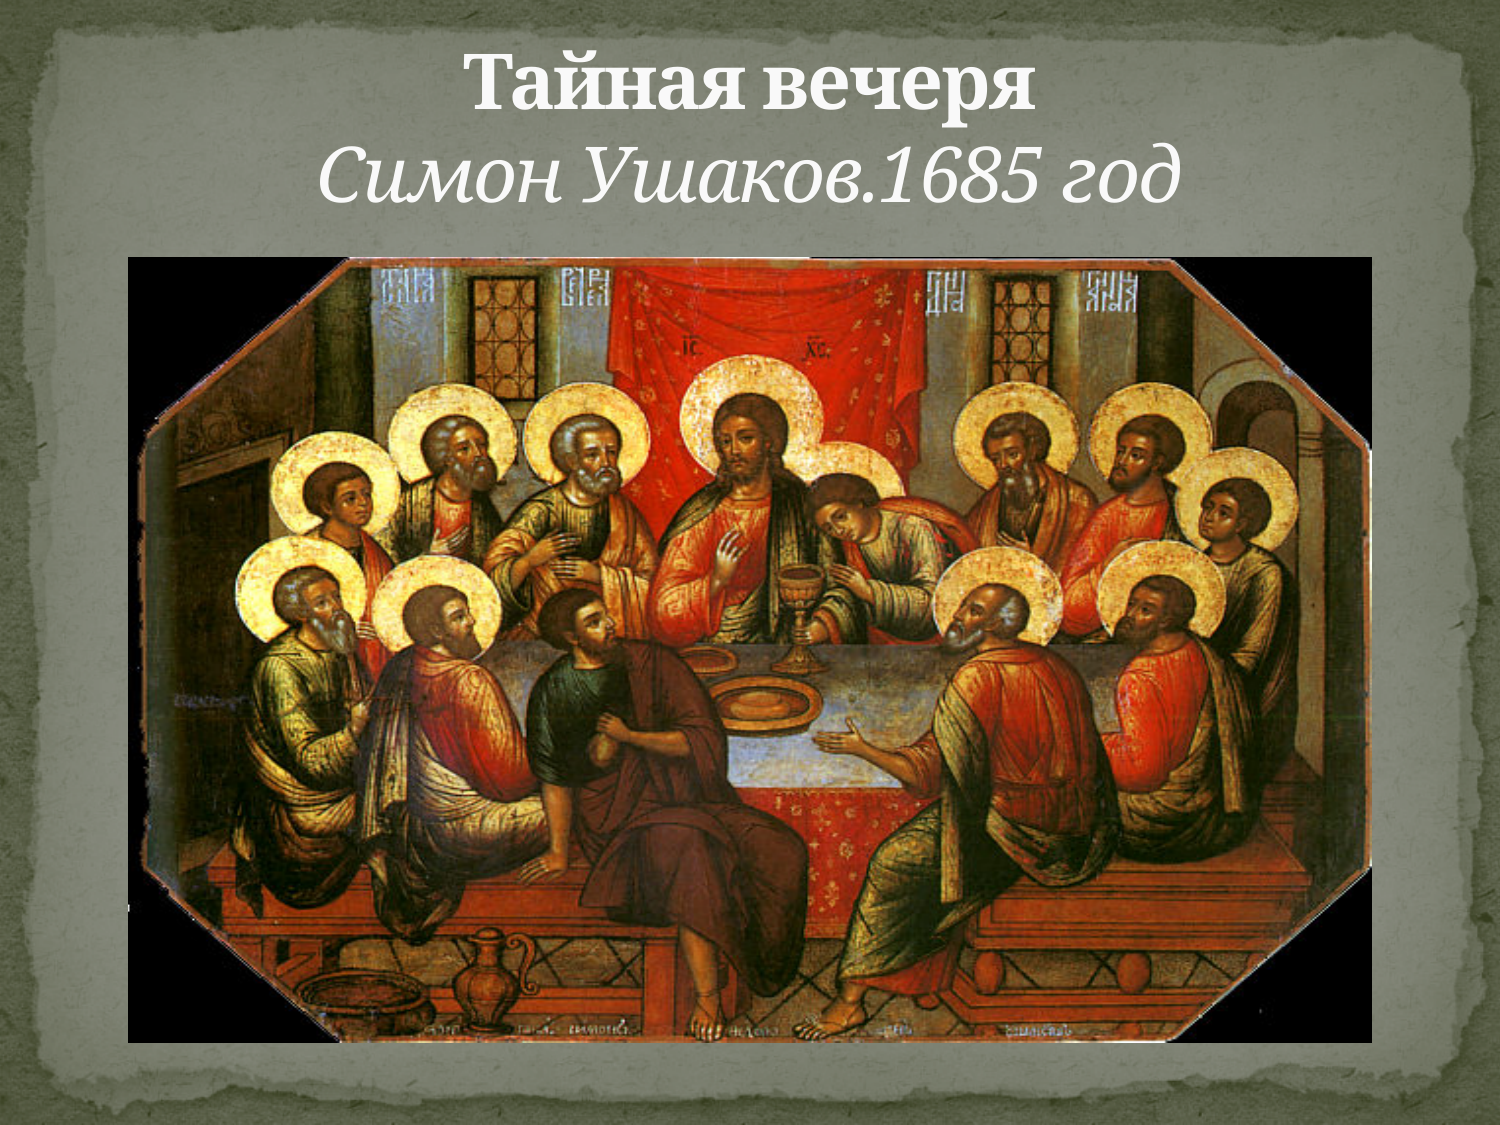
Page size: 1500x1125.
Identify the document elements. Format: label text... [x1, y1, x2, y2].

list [131, 260, 1370, 1041]
title Тайная вечеря Симон Ушаков.1685 год [74, 24, 1425, 225]
